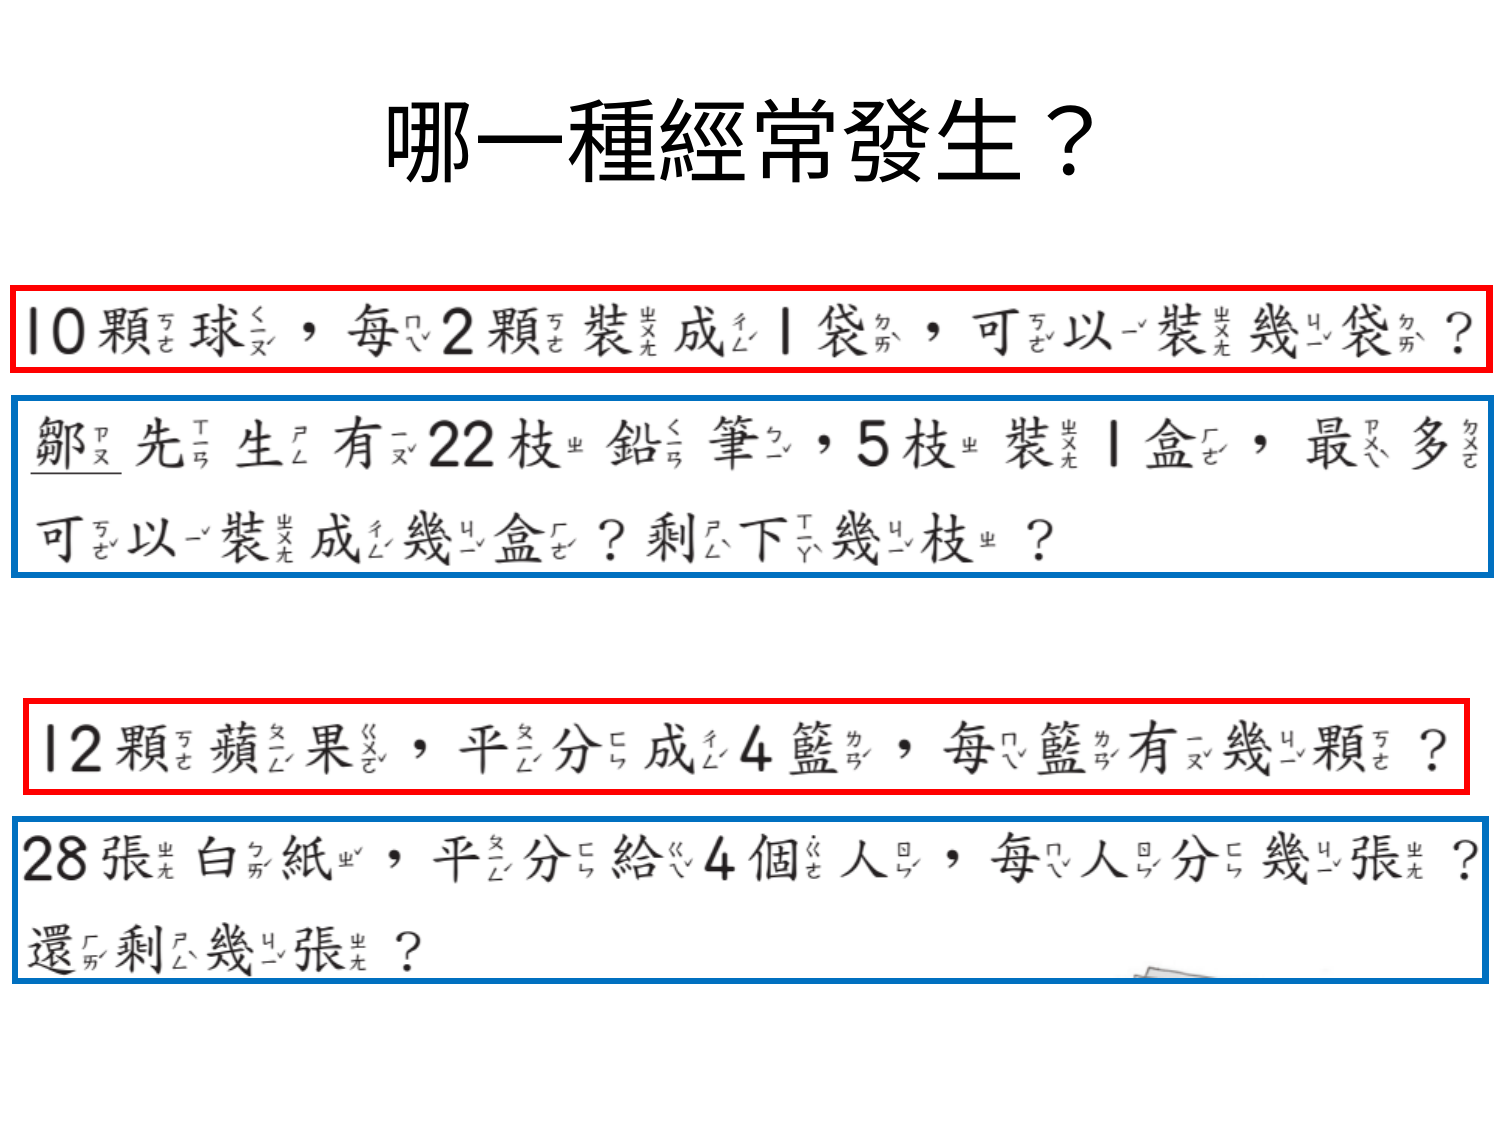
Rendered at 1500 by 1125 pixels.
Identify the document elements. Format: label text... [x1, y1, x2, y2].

picture [17, 822, 1483, 979]
picture [17, 400, 1489, 573]
picture [29, 703, 1465, 789]
title 哪一種經常發生？ [75, 45, 1425, 233]
picture [15, 290, 1487, 368]
